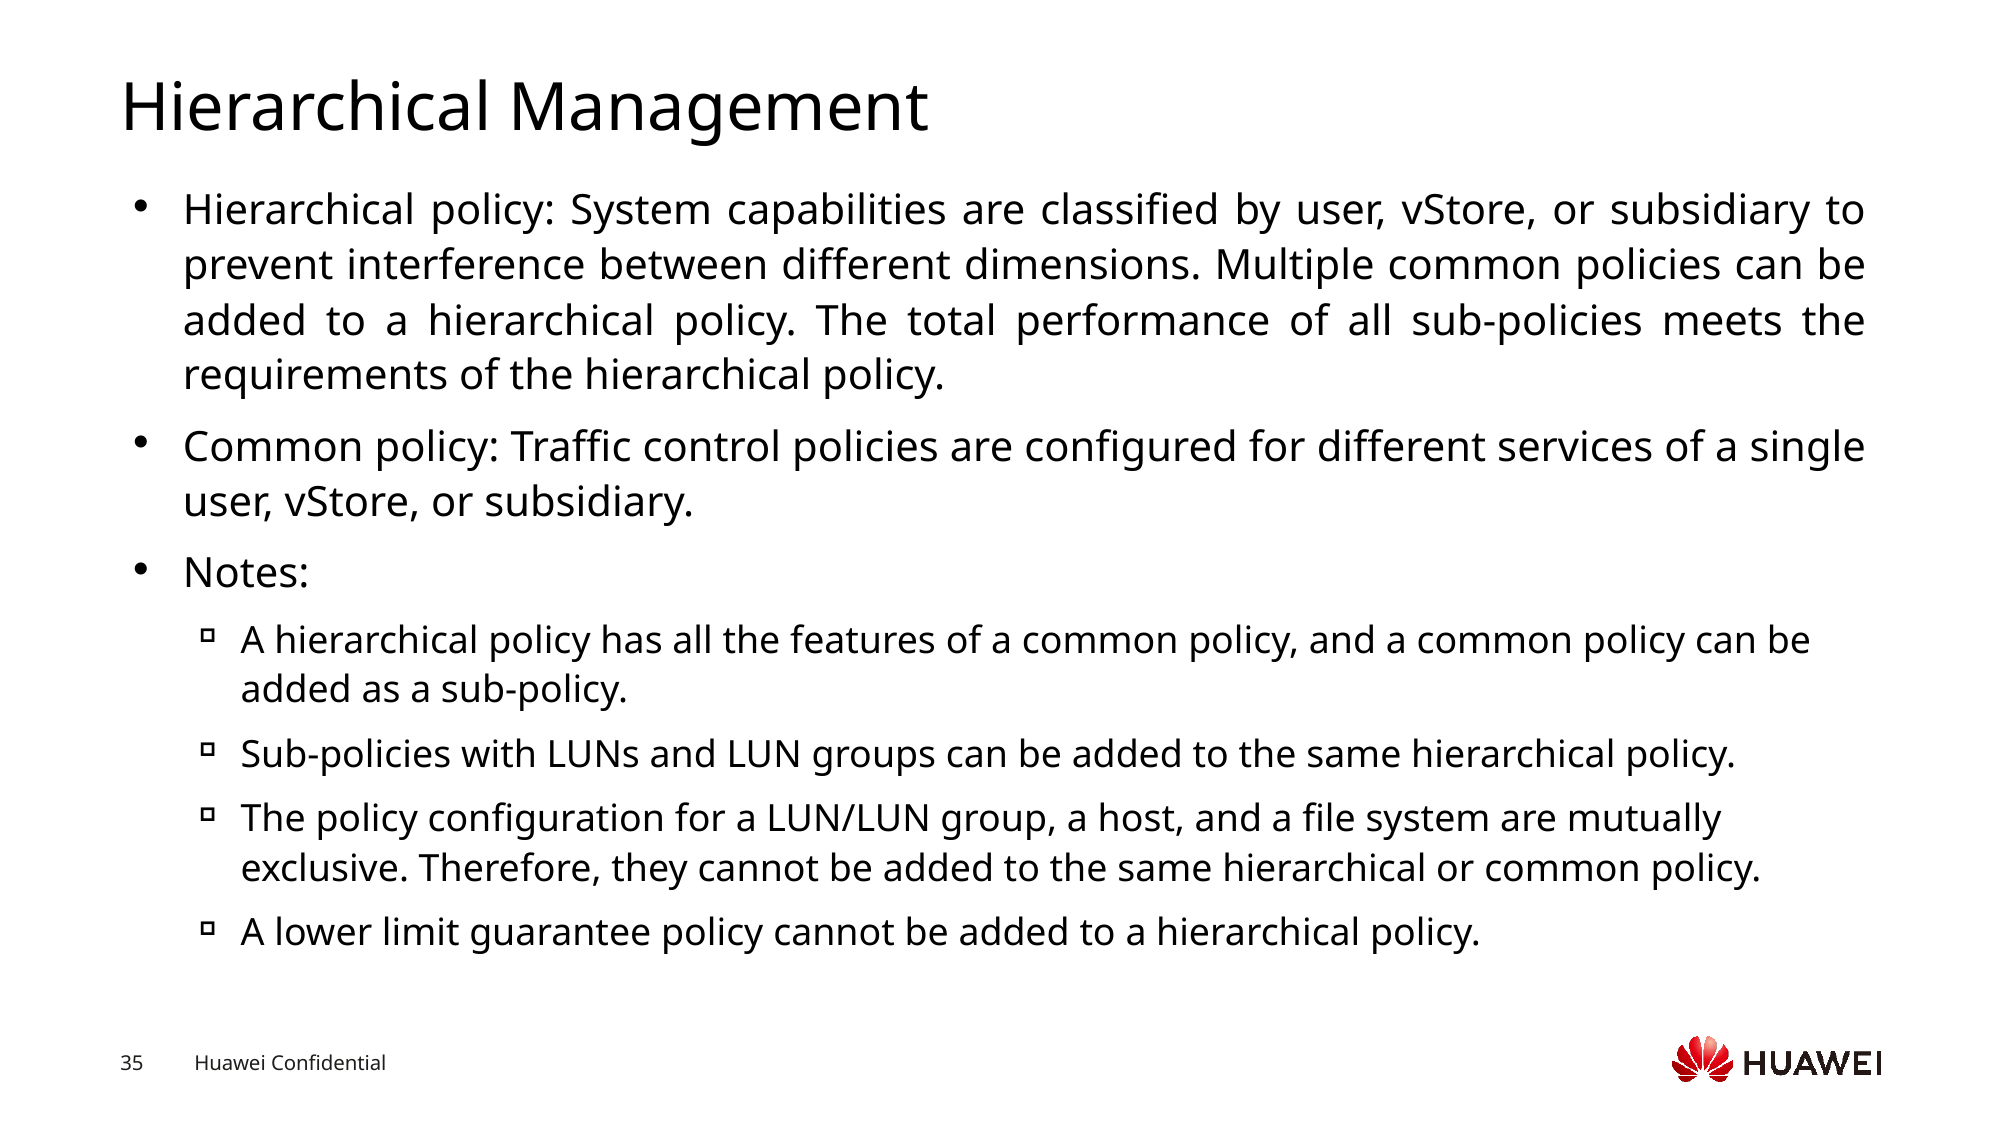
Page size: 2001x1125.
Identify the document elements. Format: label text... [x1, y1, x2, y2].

picture [1672, 1036, 1881, 1082]
title Hierarchical Management [120, 73, 1880, 154]
list Hierarchical policy: System capabilities are classified by user, vStore, or subsidiary to prevent interference between different dimensions. Multiple common policies can be added to a hierarchical policy. The total performance of all sub-policies meets the requirements of the hierarchical policy. Common policy: Traffic control policies are configured for different services of a single user, vStore, or subsidiary. Notes: A hierarchical policy has all the features of a common policy, and a common policy can be added as a sub-policy. Sub-policies with LUNs and LUN groups can be added to the same hierarchical policy. The policy configuration for a LUN/LUN group, a host, and a file system are mutually exclusive. Therefore, they cannot be added to the same hierarchical or common policy. A lower limit guarantee policy cannot be added to a hierarchical policy. [119, 171, 1881, 973]
